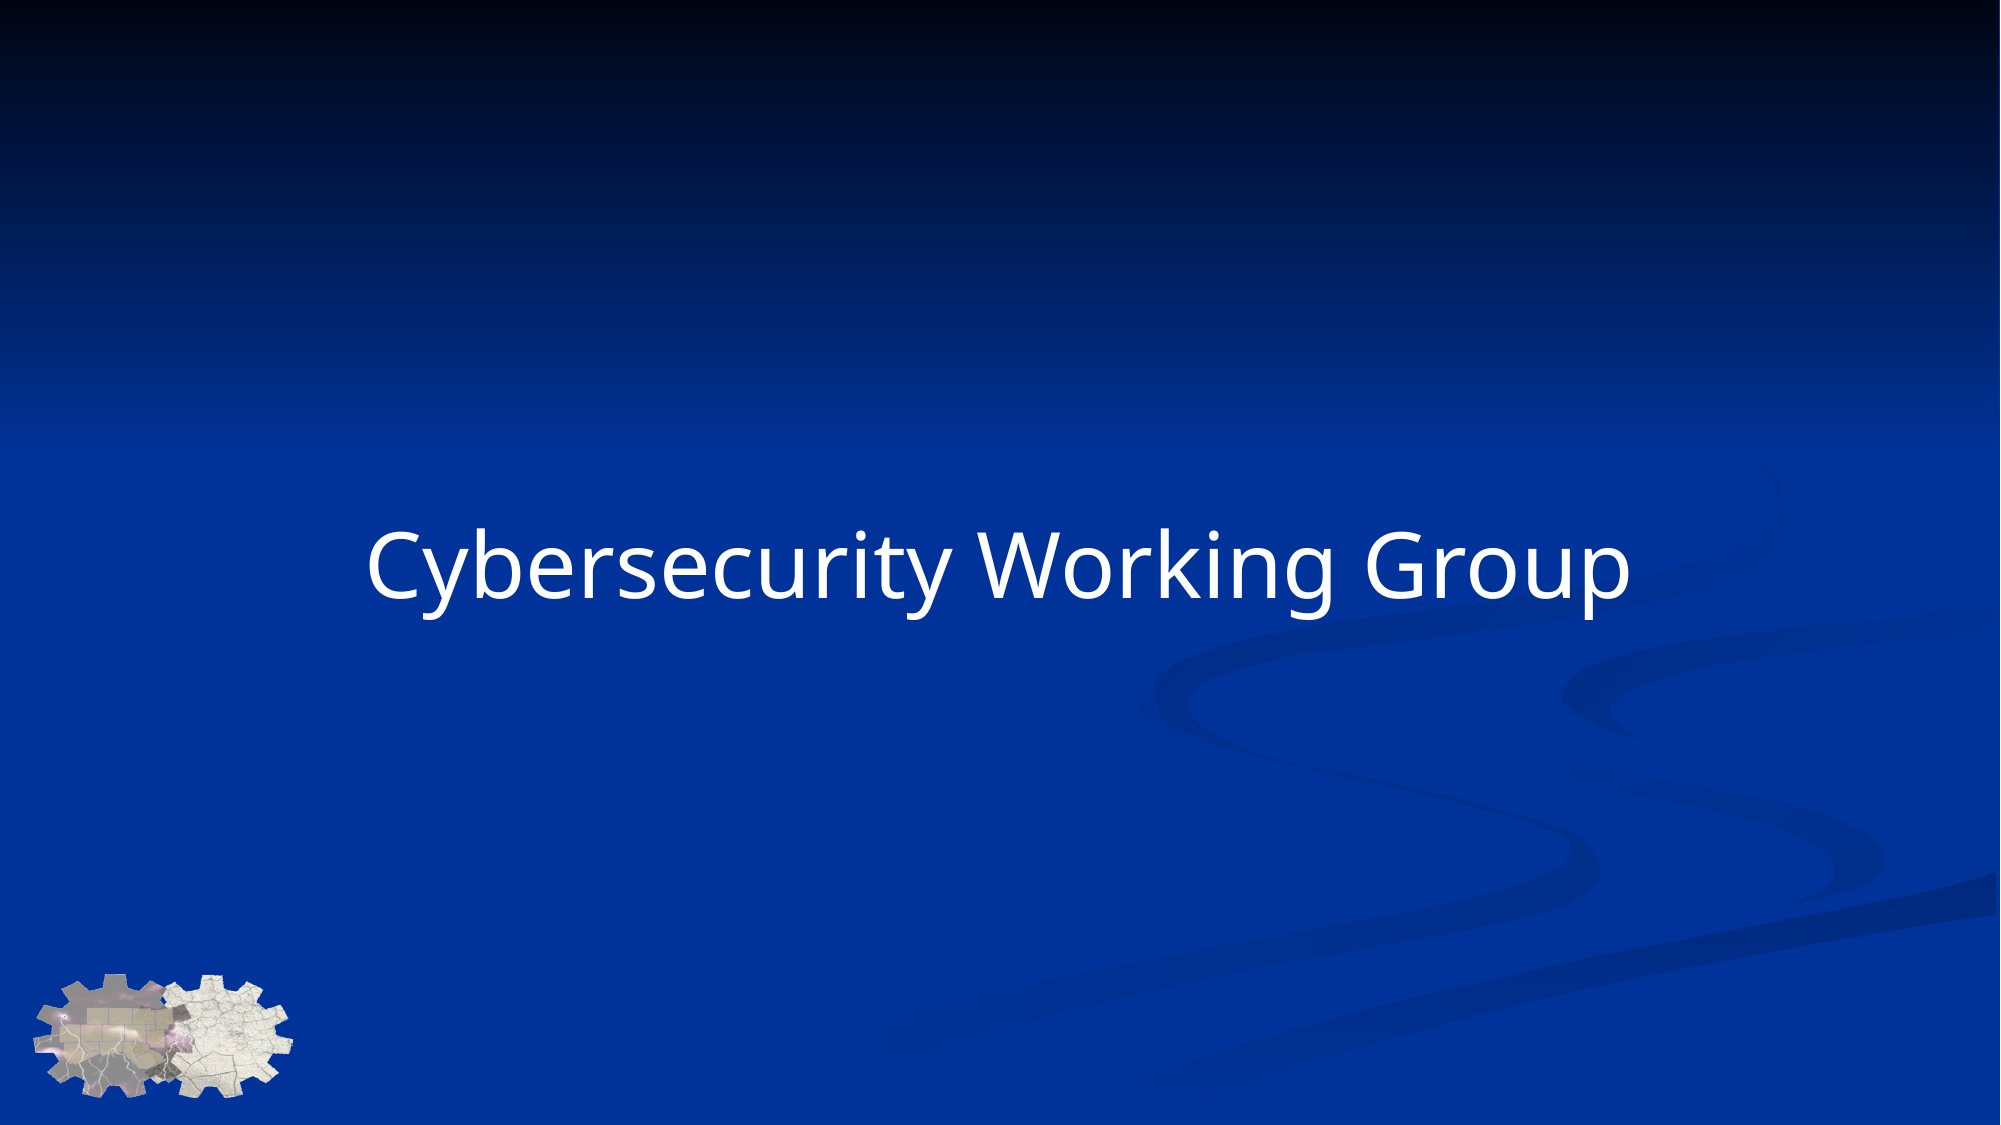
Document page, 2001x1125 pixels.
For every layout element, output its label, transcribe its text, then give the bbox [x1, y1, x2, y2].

picture [33, 974, 293, 1098]
text_box Cybersecurity Working Group [268, 499, 1732, 624]
